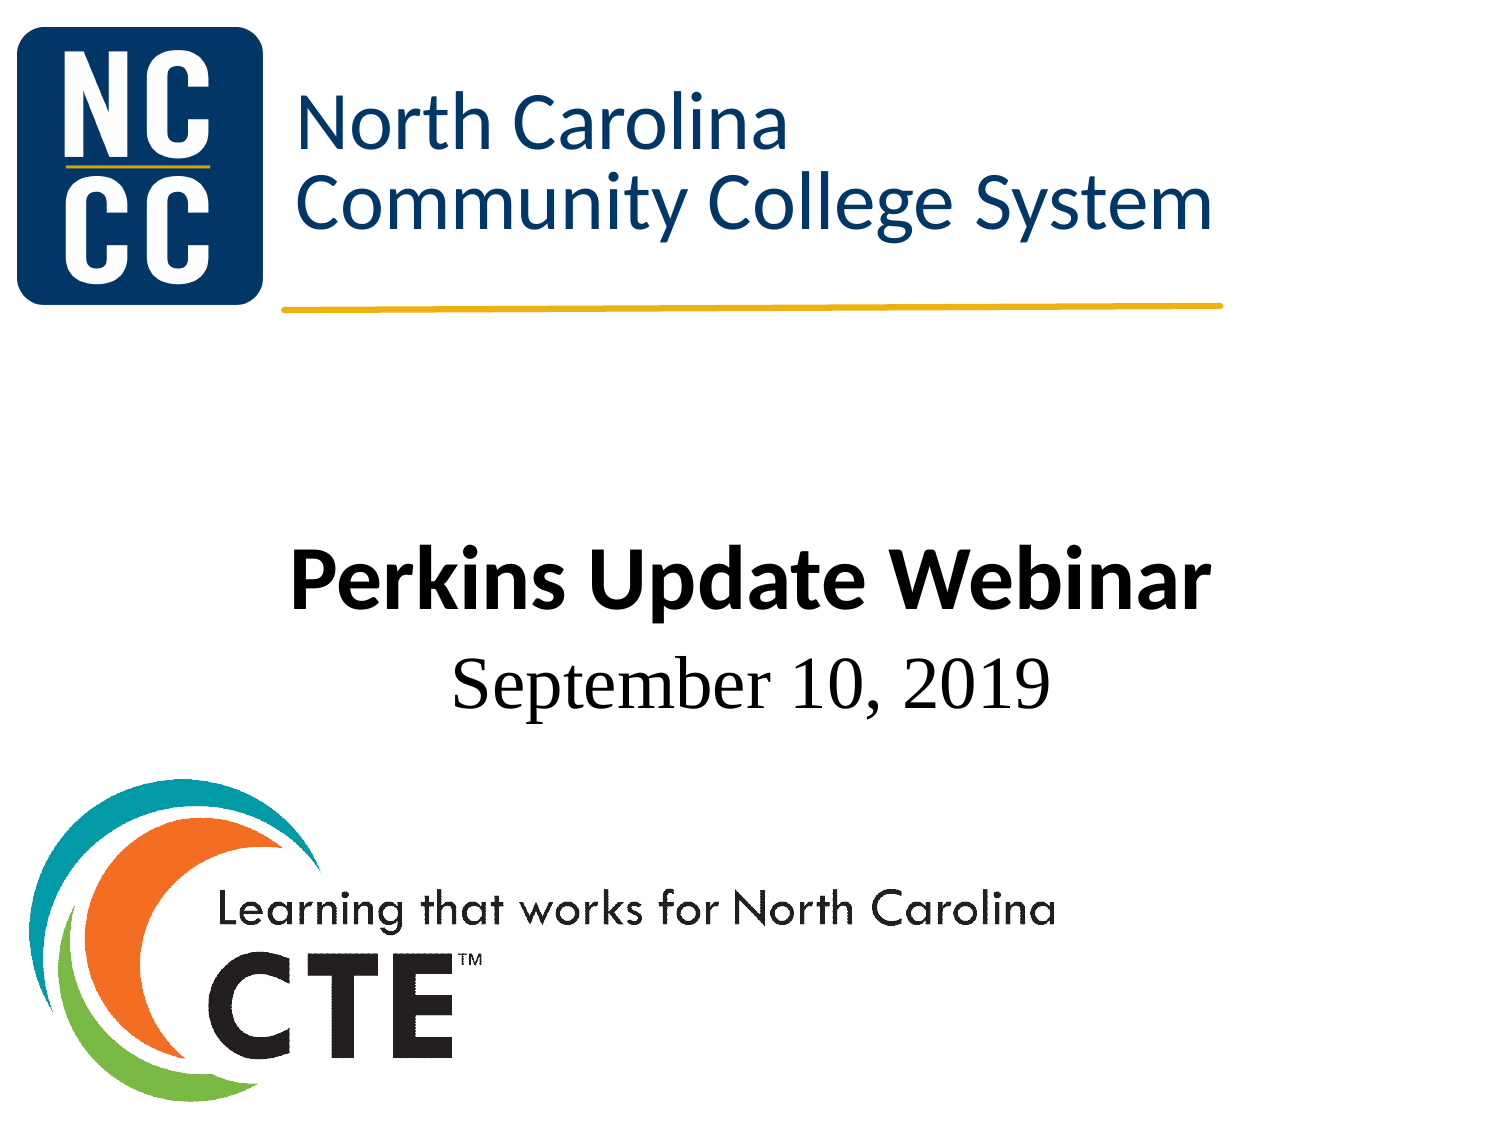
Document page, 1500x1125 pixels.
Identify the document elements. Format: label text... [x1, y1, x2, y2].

picture [29, 779, 1054, 1102]
picture [17, 27, 263, 305]
subtitle September 10, 2019 [150, 636, 1354, 909]
title Perkins Update Webinar [150, 402, 1354, 636]
